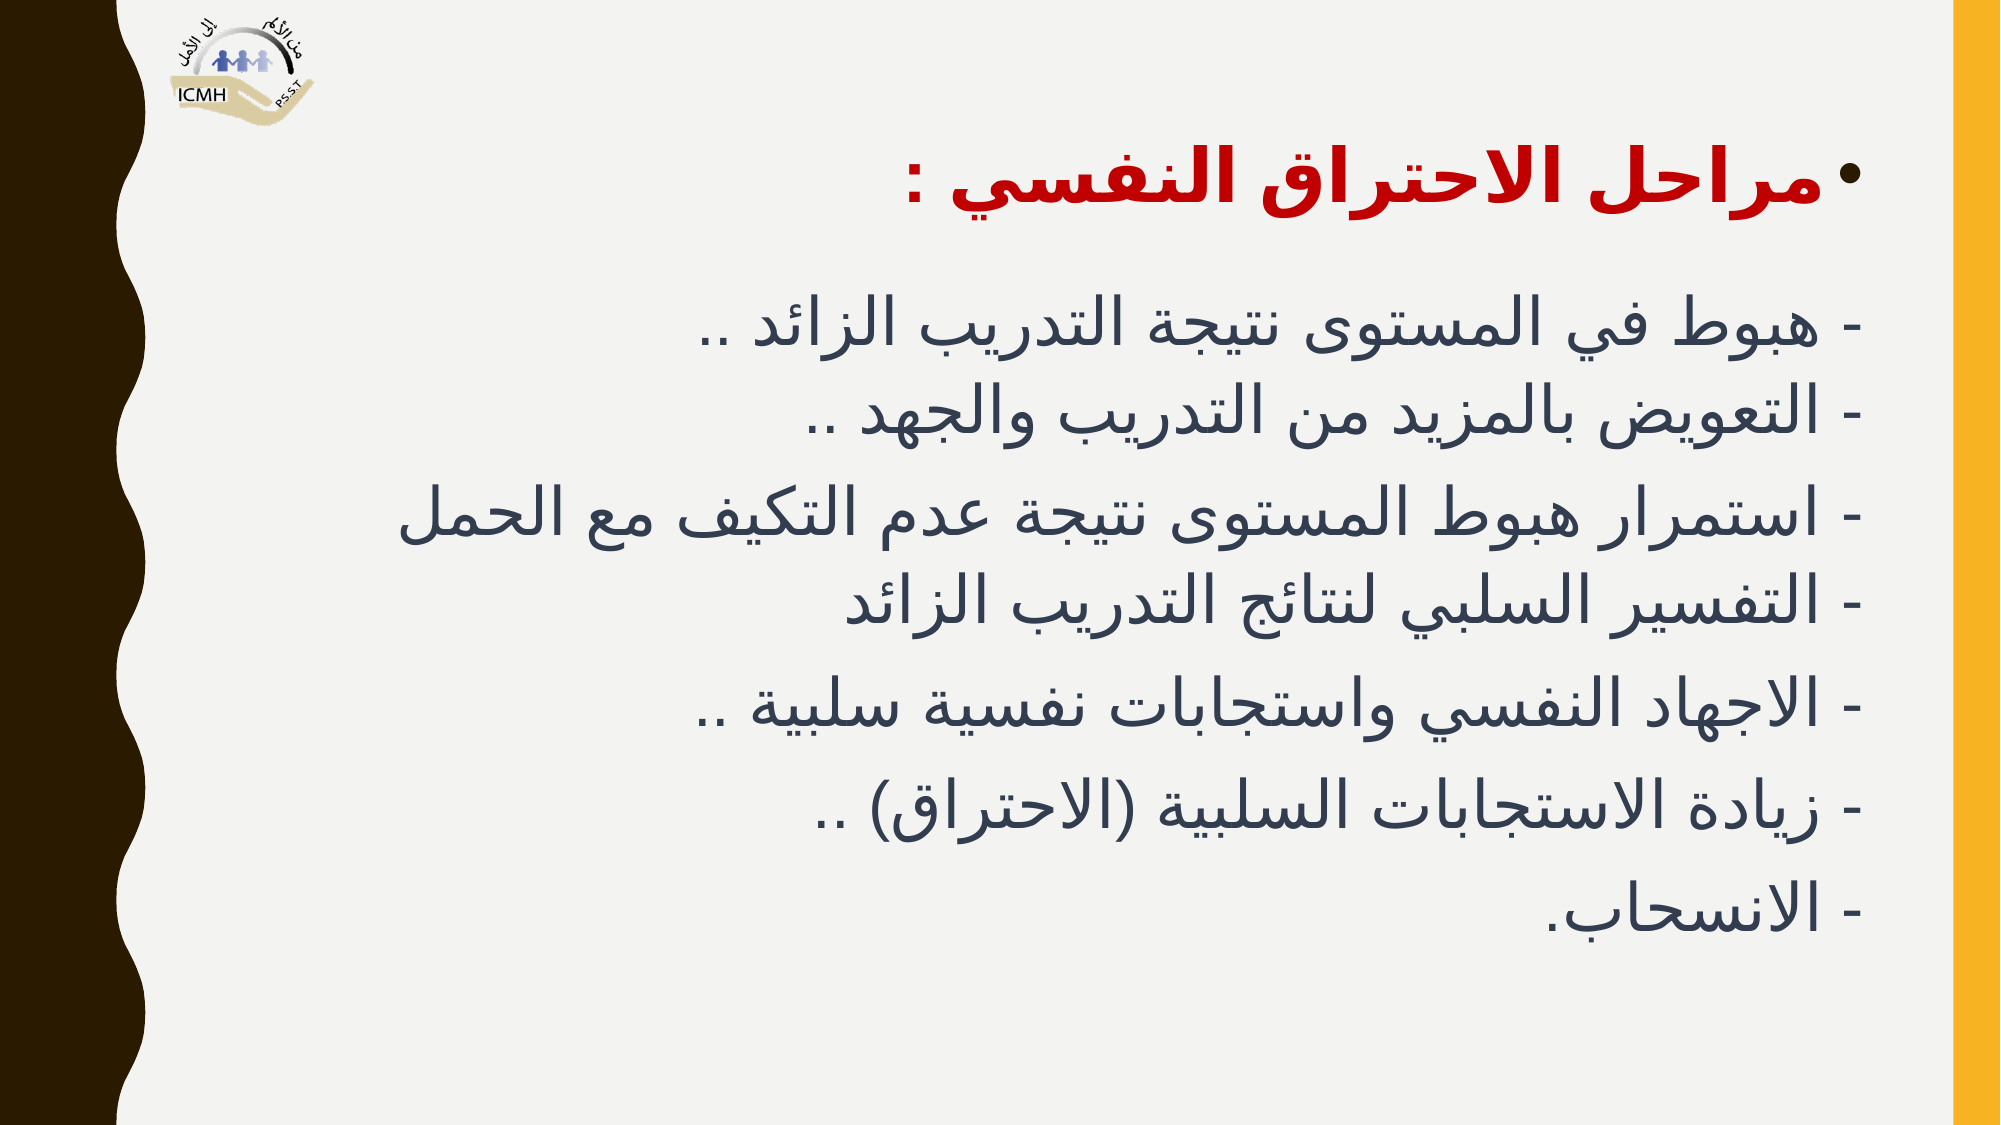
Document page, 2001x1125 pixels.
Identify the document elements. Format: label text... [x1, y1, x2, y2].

picture [127, 0, 355, 137]
list مراحل الاحتراق النفسي : - هبوط في المستوى نتيجة التدريب الزائد .. - التعويض بالمزيد من التدريب والجهد .. - استمرار هبوط المستوى نتيجة عدم التكيف مع الحمل - التفسير السلبي لنتائج التدريب الزائد - الاجهاد النفسي واستجابات نفسية سلبية .. - زيادة الاستجابات السلبية (الاحتراق) .. - الانسحاب. [205, 111, 1879, 1060]
